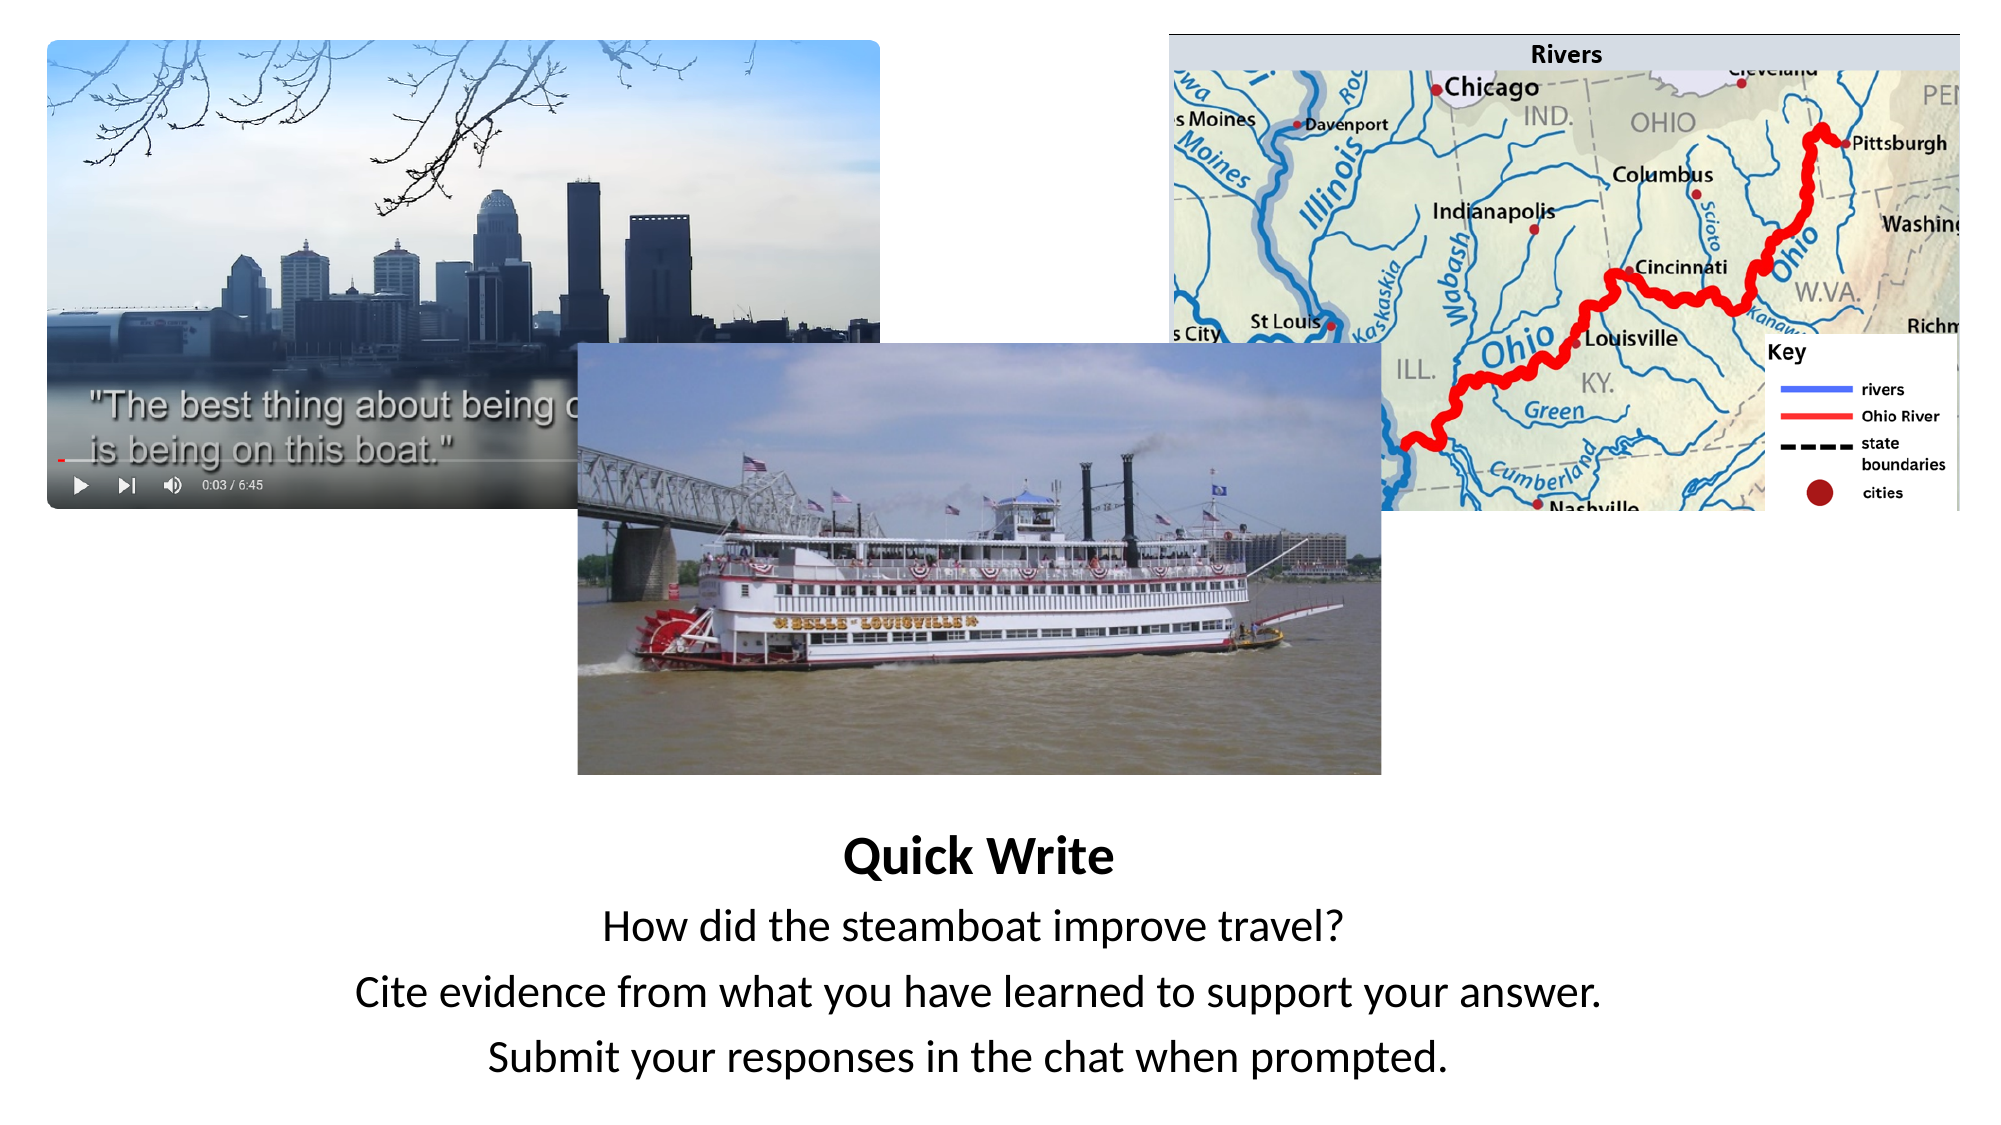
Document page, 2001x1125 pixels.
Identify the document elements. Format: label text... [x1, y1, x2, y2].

picture [40, 34, 1960, 775]
list Quick Write How did the steamboat improve travel? Cite evidence from what you have learned to support your answer. Submit your responses in the chat when prompted. [0, 819, 1960, 1091]
